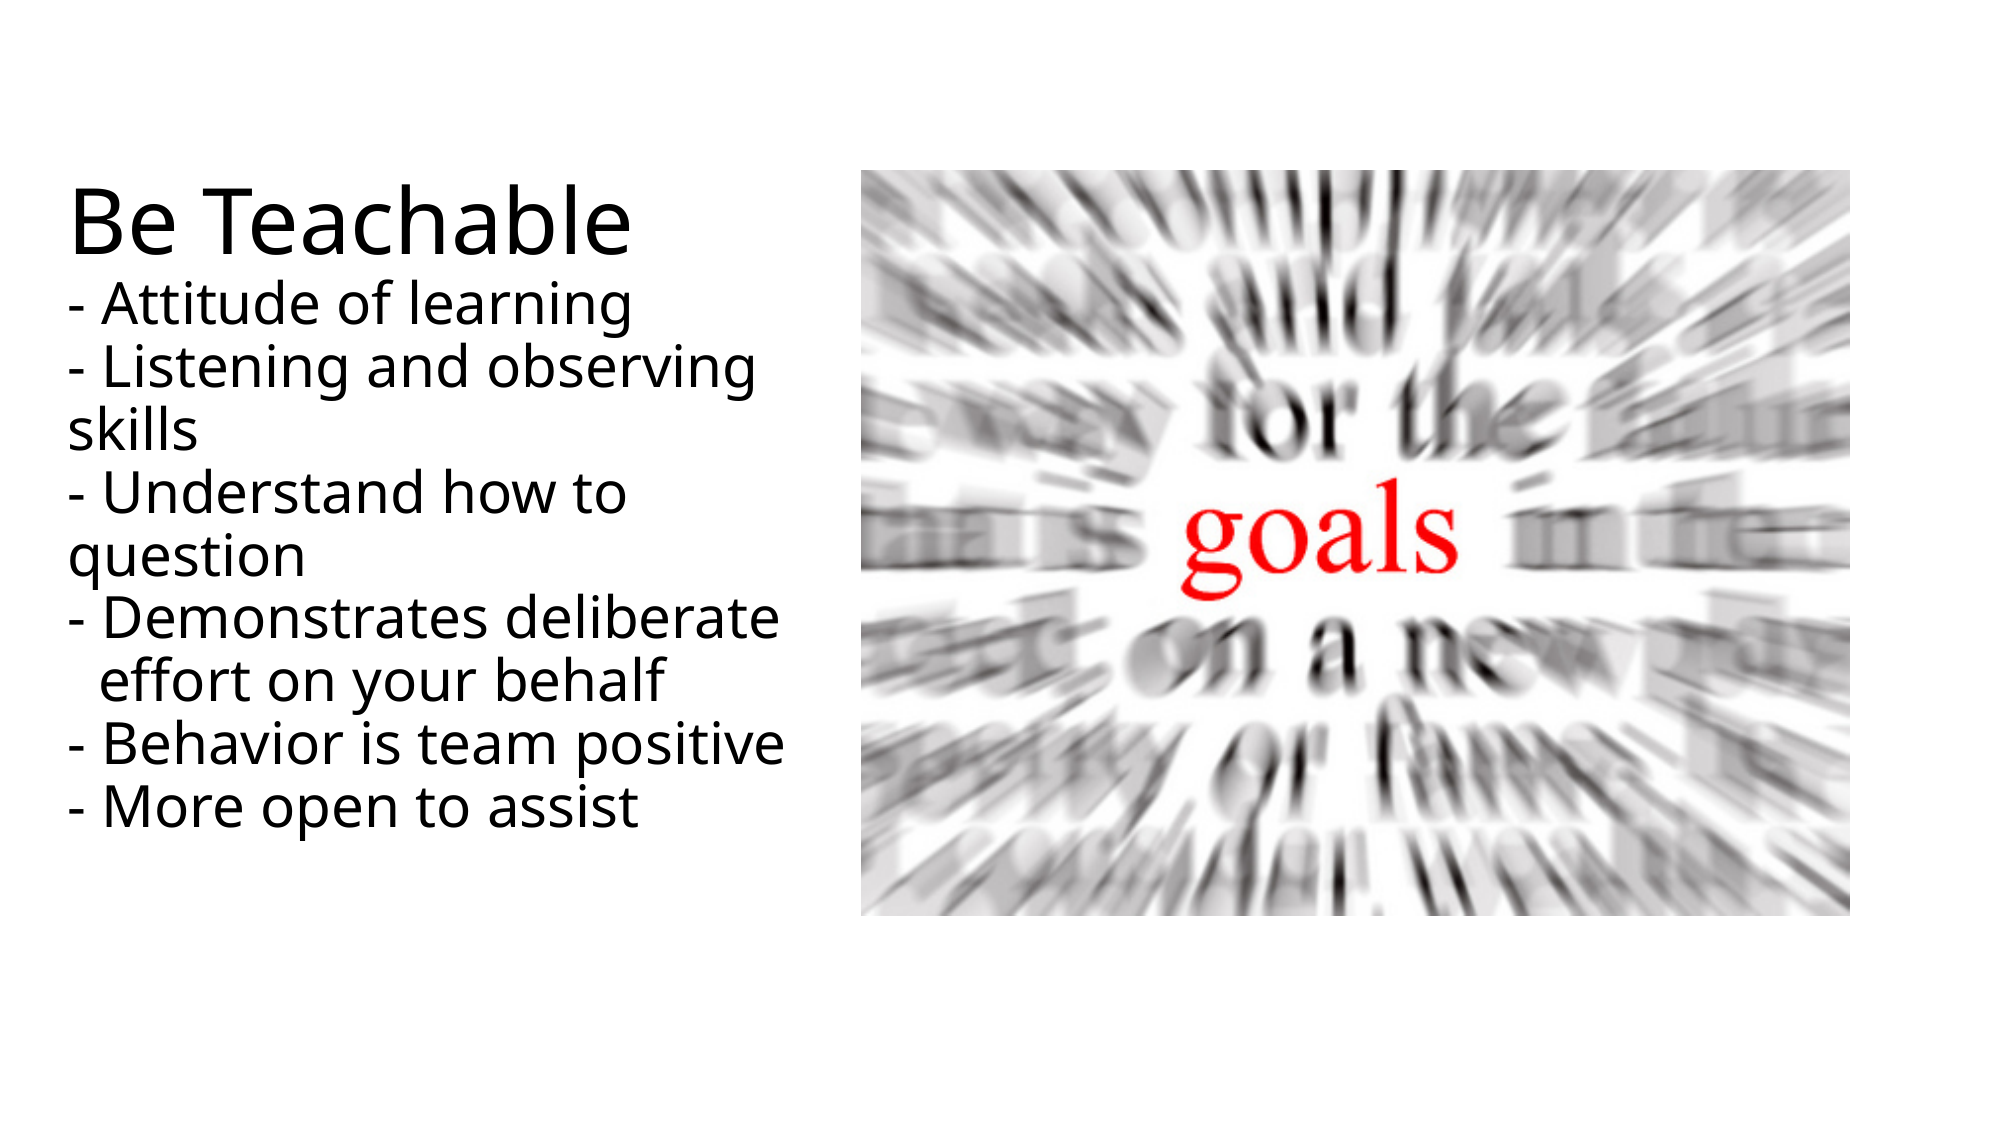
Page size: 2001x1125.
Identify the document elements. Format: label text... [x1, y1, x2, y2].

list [861, 170, 1850, 916]
title Be Teachable - Attitude of learning - Listening and observing skills - Understand how to question - Demonstrates deliberate effort on your behalf - Behavior is team positive - More open to assist [52, 167, 815, 918]
